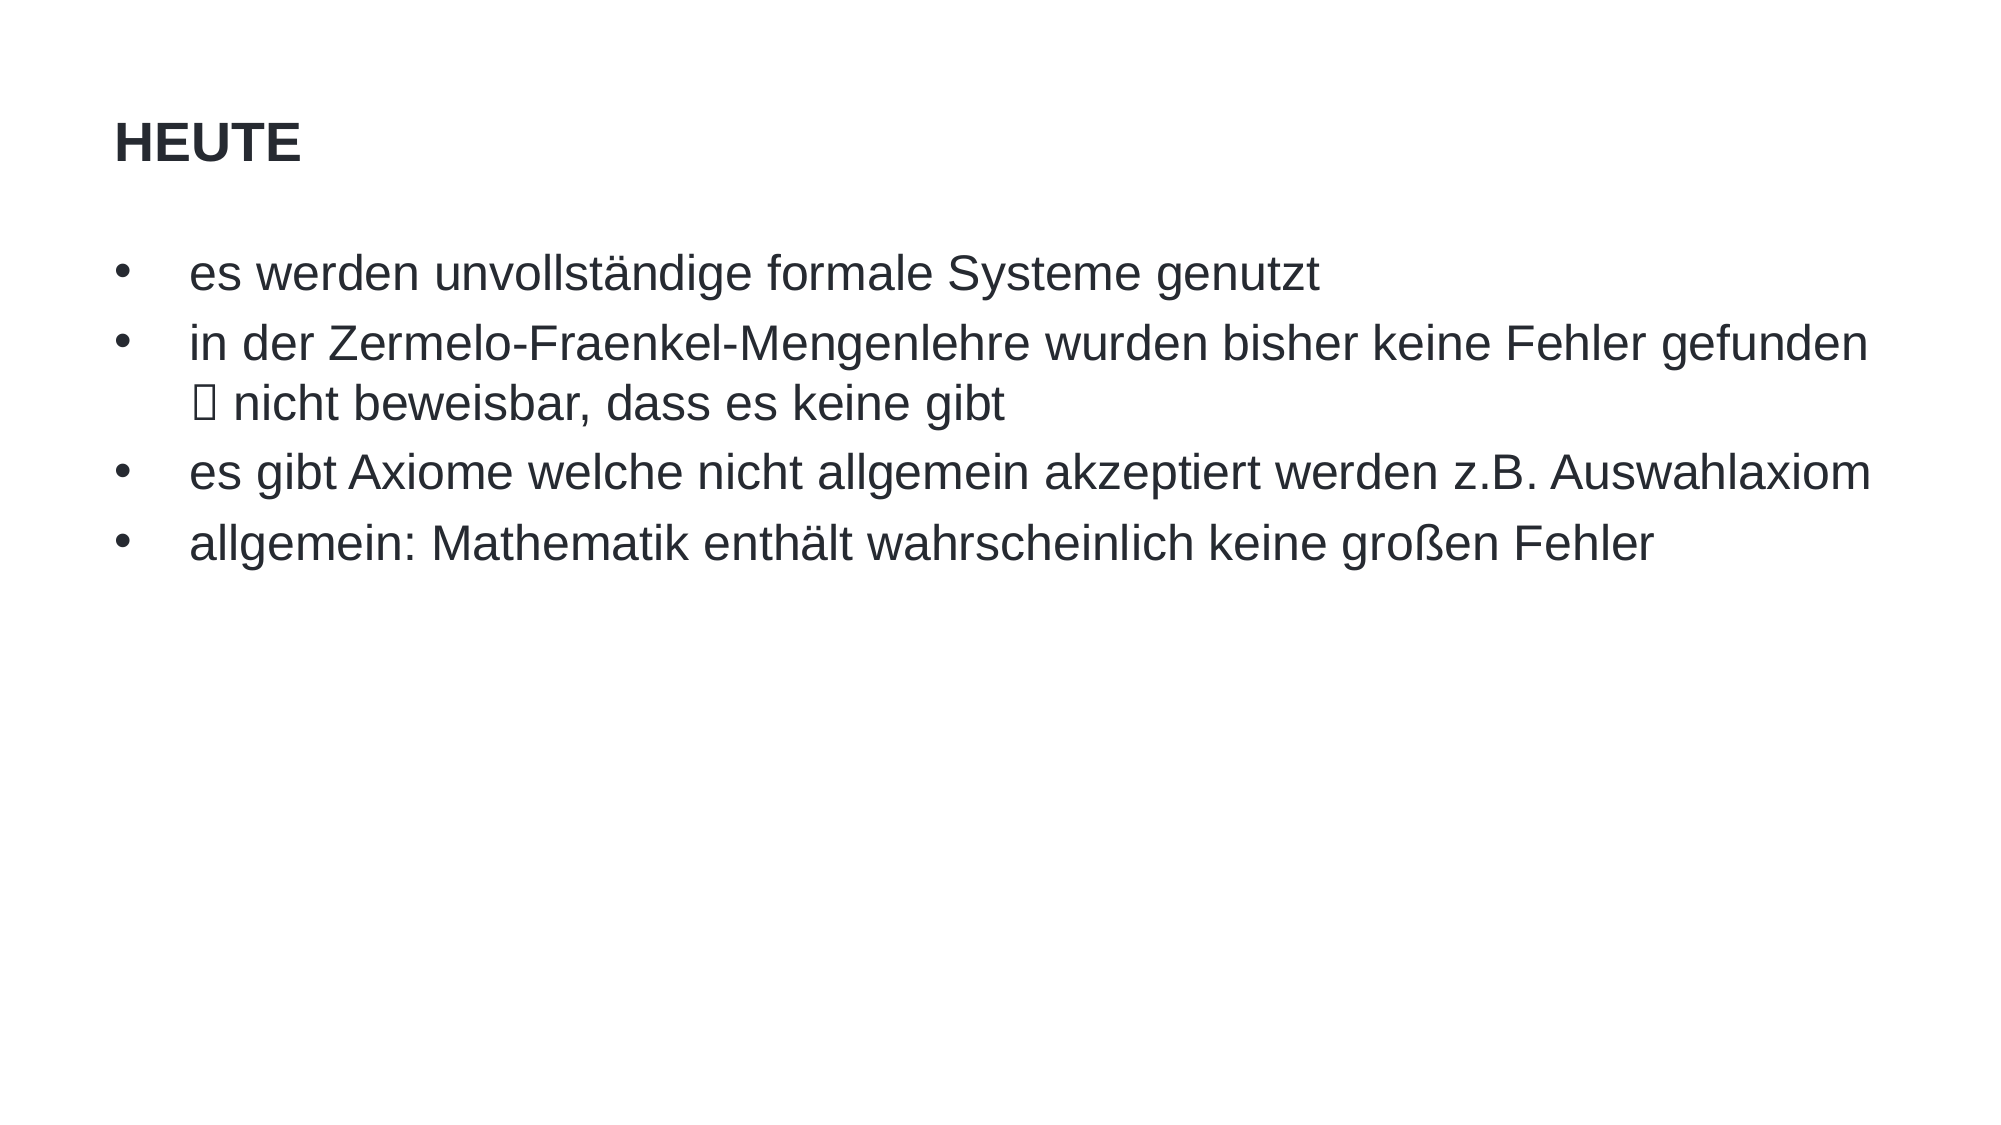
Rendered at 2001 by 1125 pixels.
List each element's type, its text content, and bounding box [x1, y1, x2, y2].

title Heute [99, 45, 1900, 232]
list es werden unvollständige formale Systeme genutzt in der Zermelo-Fraenkel-Mengenlehre wurden bisher keine Fehler gefunden  nicht beweisbar, dass es keine gibt es gibt Axiome welche nicht allgemein akzeptiert werden z.B. Auswahlaxiom allgemein: Mathematik enthält wahrscheinlich keine großen Fehler [99, 232, 1900, 1005]
